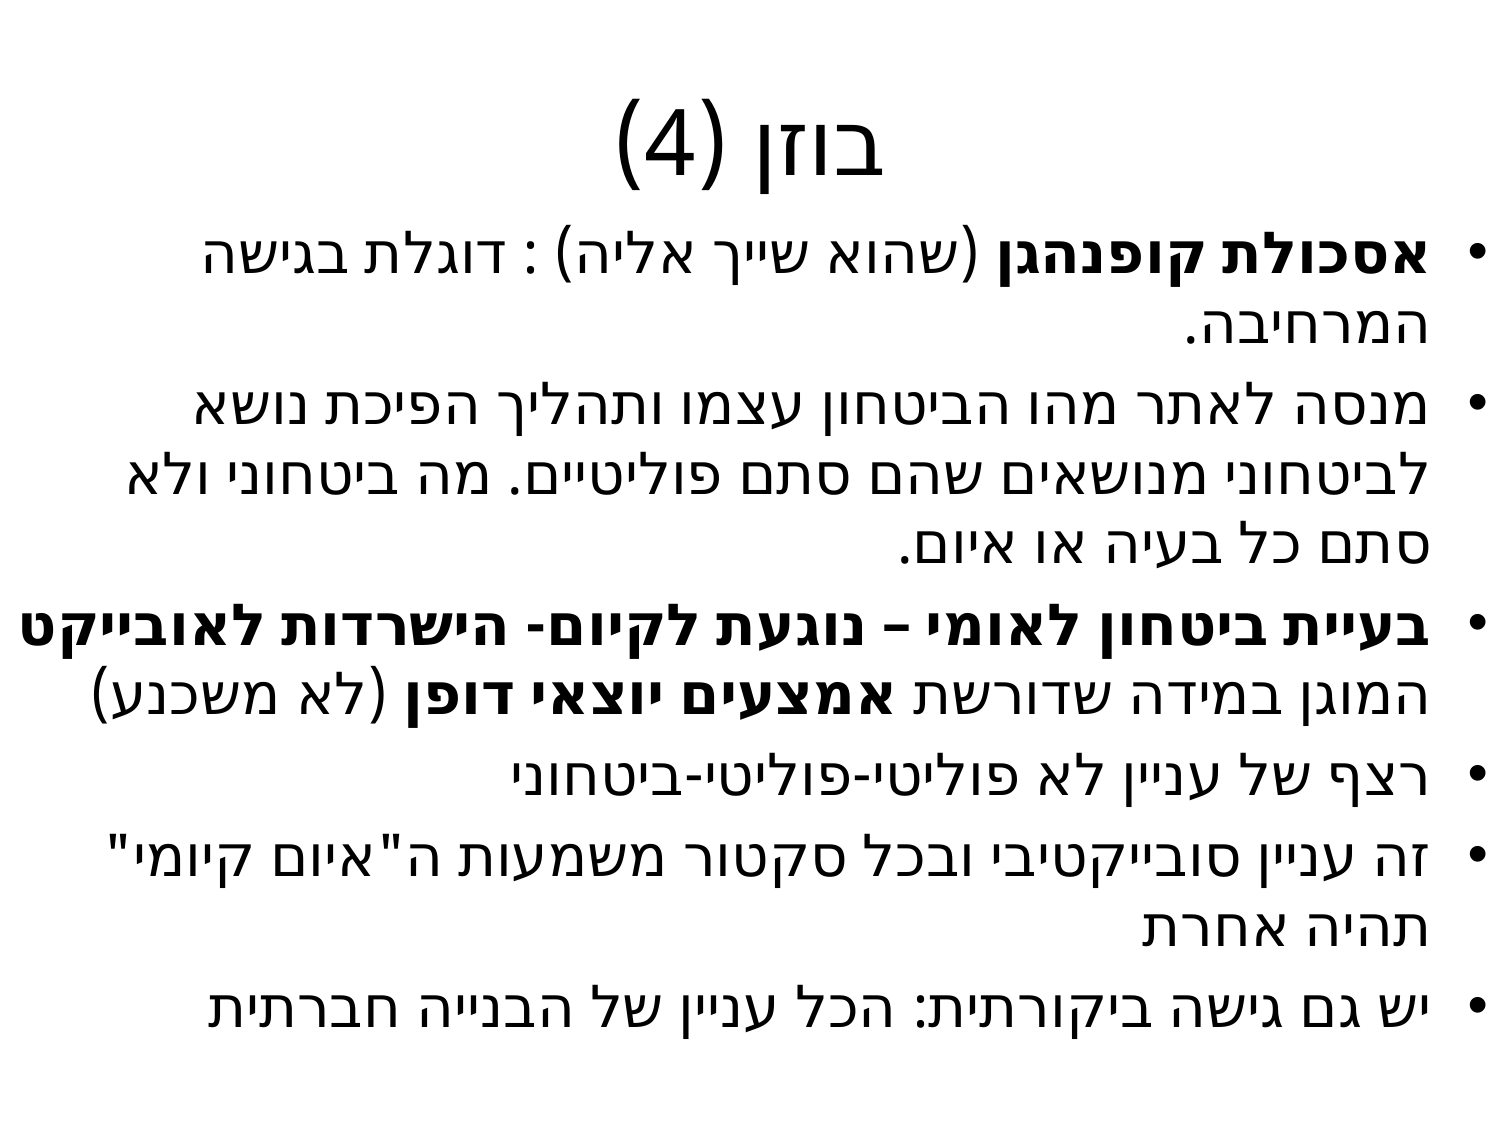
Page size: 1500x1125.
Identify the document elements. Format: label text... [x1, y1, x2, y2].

list אסכולת קופנהגן (שהוא שייך אליה) : דוגלת בגישה המרחיבה. מנסה לאתר מהו הביטחון עצמו ותהליך הפיכת נושא לביטחוני מנושאים שהם סתם פוליטיים. מה ביטחוני ולא סתם כל בעיה או איום. בעיית ביטחון לאומי – נוגעת לקיום- הישרדות לאובייקט המוגן במידה שדורשת אמצעים יוצאי דופן (לא משכנע) רצף של עניין לא פוליטי-פוליטי-ביטחוני זה עניין סובייקטיבי ובכל סקטור משמעות ה"איום קיומי" תהיה אחרת יש גם גישה ביקורתית: הכל עניין של הבנייה חברתית [0, 208, 1500, 1125]
title בוזן (4) [75, 45, 1425, 208]
